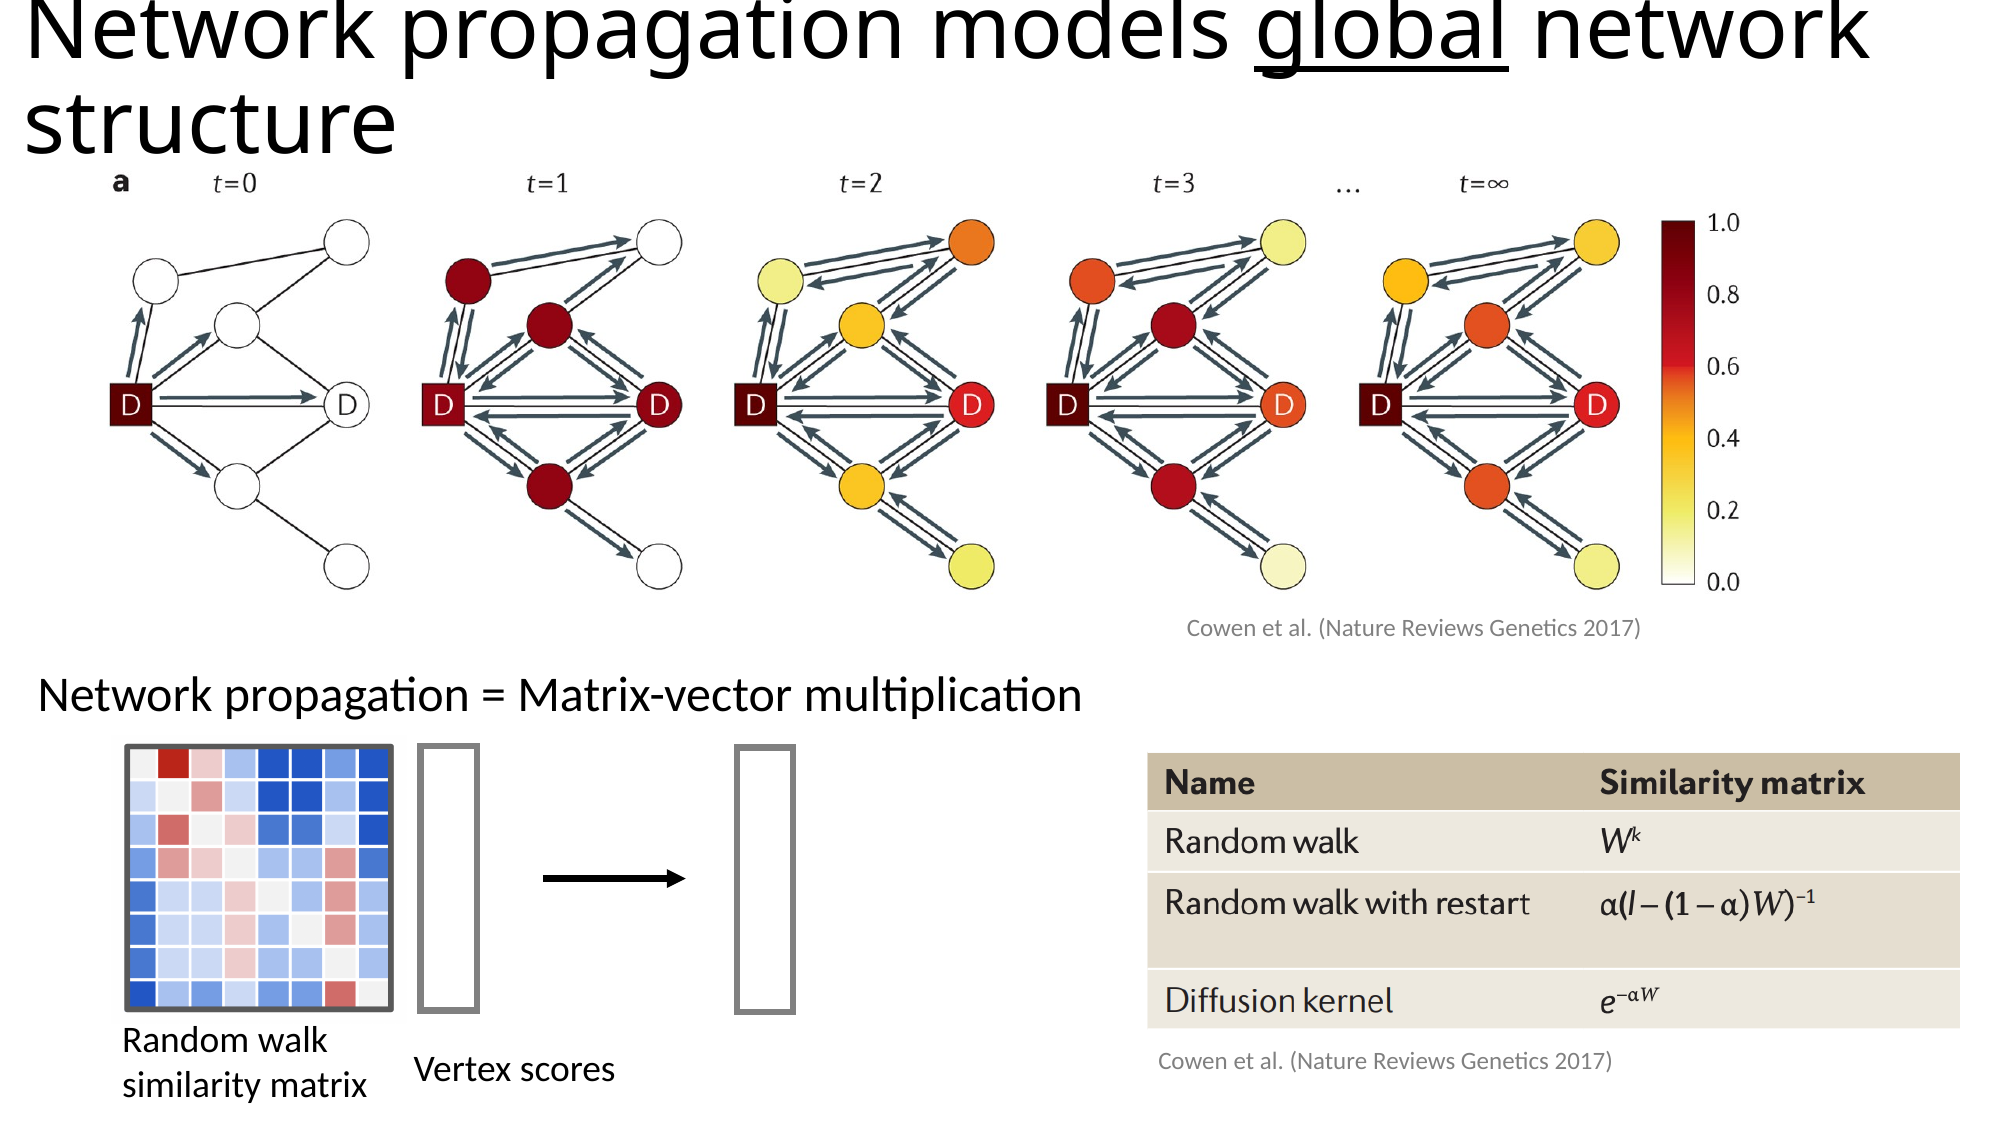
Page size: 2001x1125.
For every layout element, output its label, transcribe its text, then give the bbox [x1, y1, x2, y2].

text_box Random walk similarity matrix [107, 1007, 398, 1113]
text_box Cowen et al. (Nature Reviews Genetics 2017) [1143, 1042, 1629, 1082]
title Network propagation models global network structure [9, 0, 1991, 187]
text_box Network propagation = Matrix-vector multiplication [22, 653, 1098, 729]
picture [107, 170, 1744, 653]
text_box [736, 746, 794, 1013]
text_box Vertex scores [398, 1036, 631, 1097]
picture [1140, 735, 1960, 1042]
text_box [111, 735, 478, 1024]
